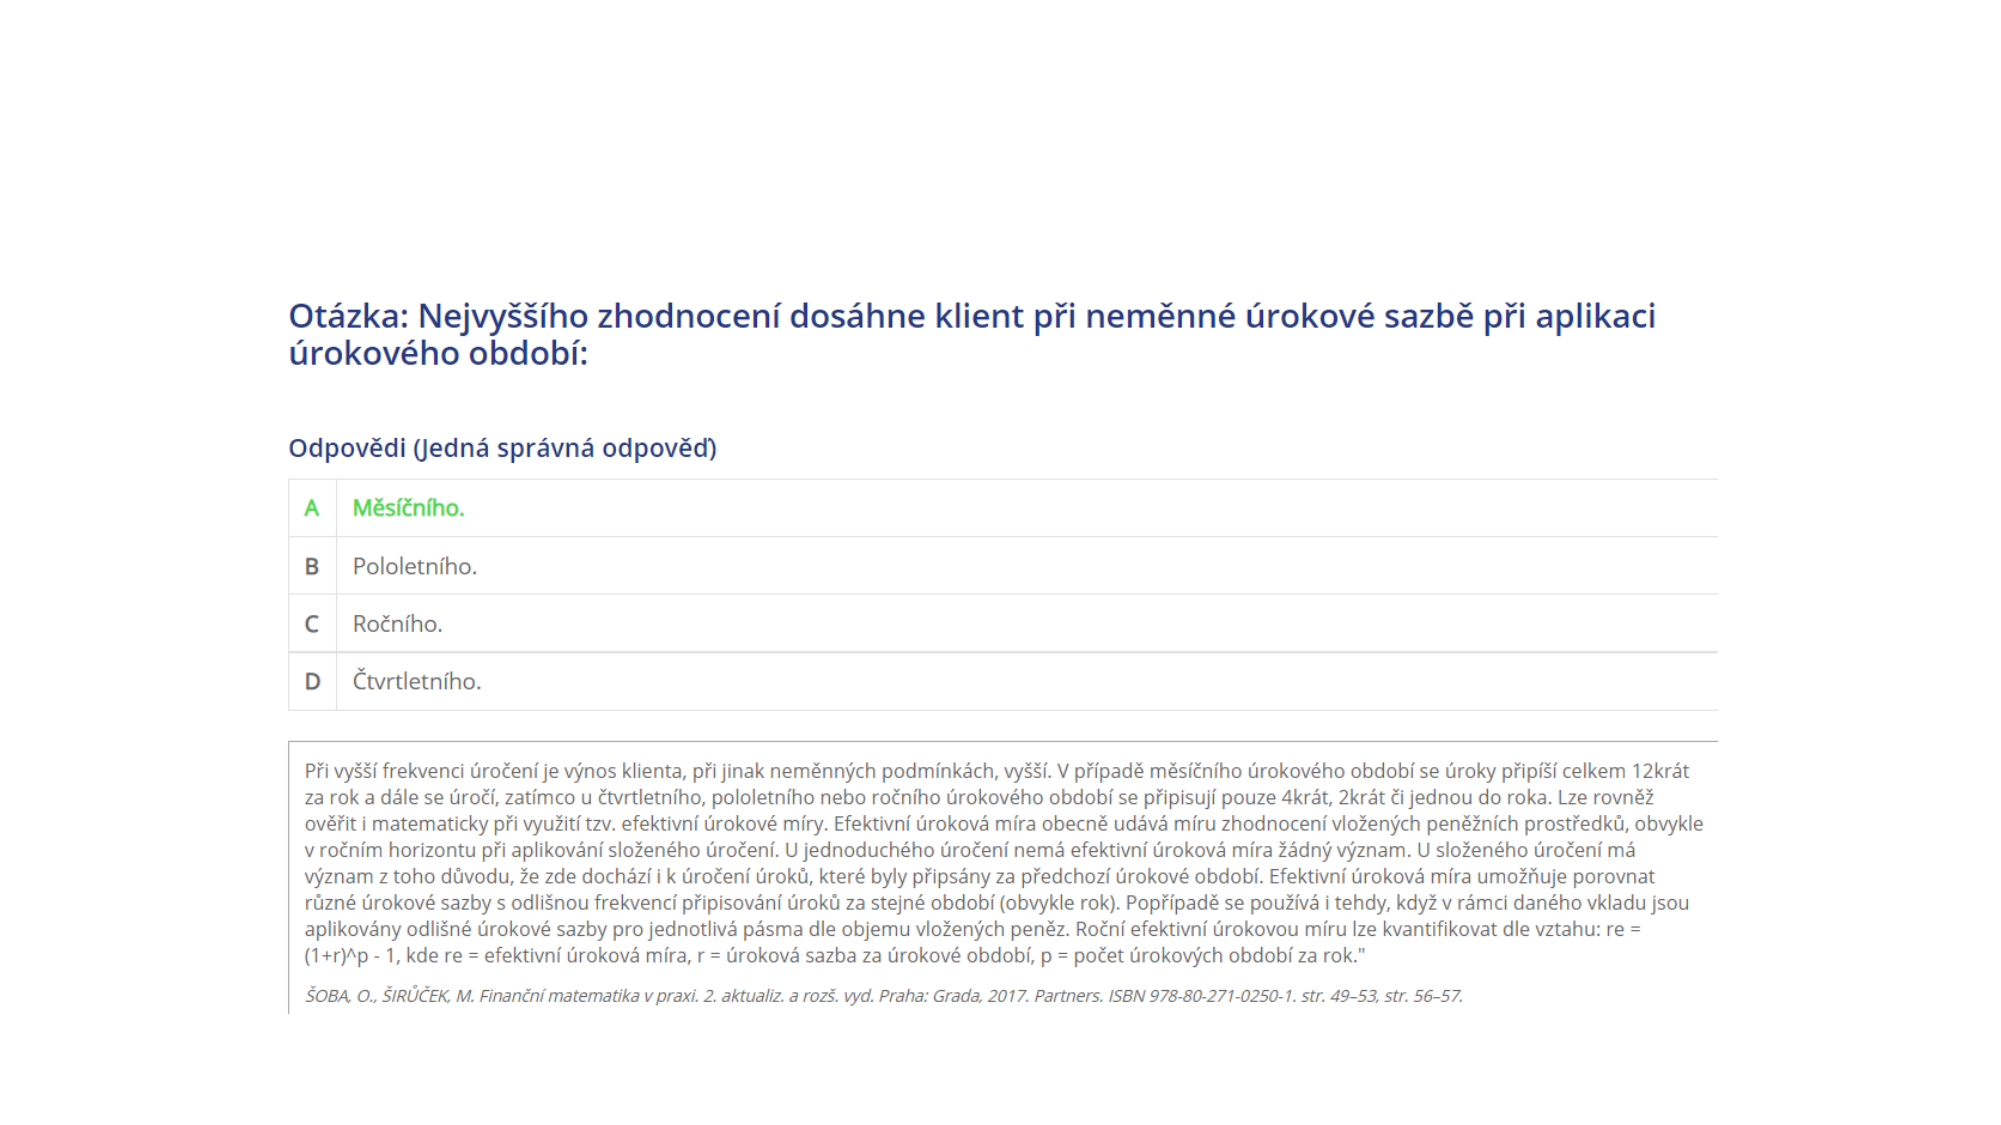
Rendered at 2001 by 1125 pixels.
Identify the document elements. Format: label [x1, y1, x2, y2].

list [281, 299, 1718, 1014]
